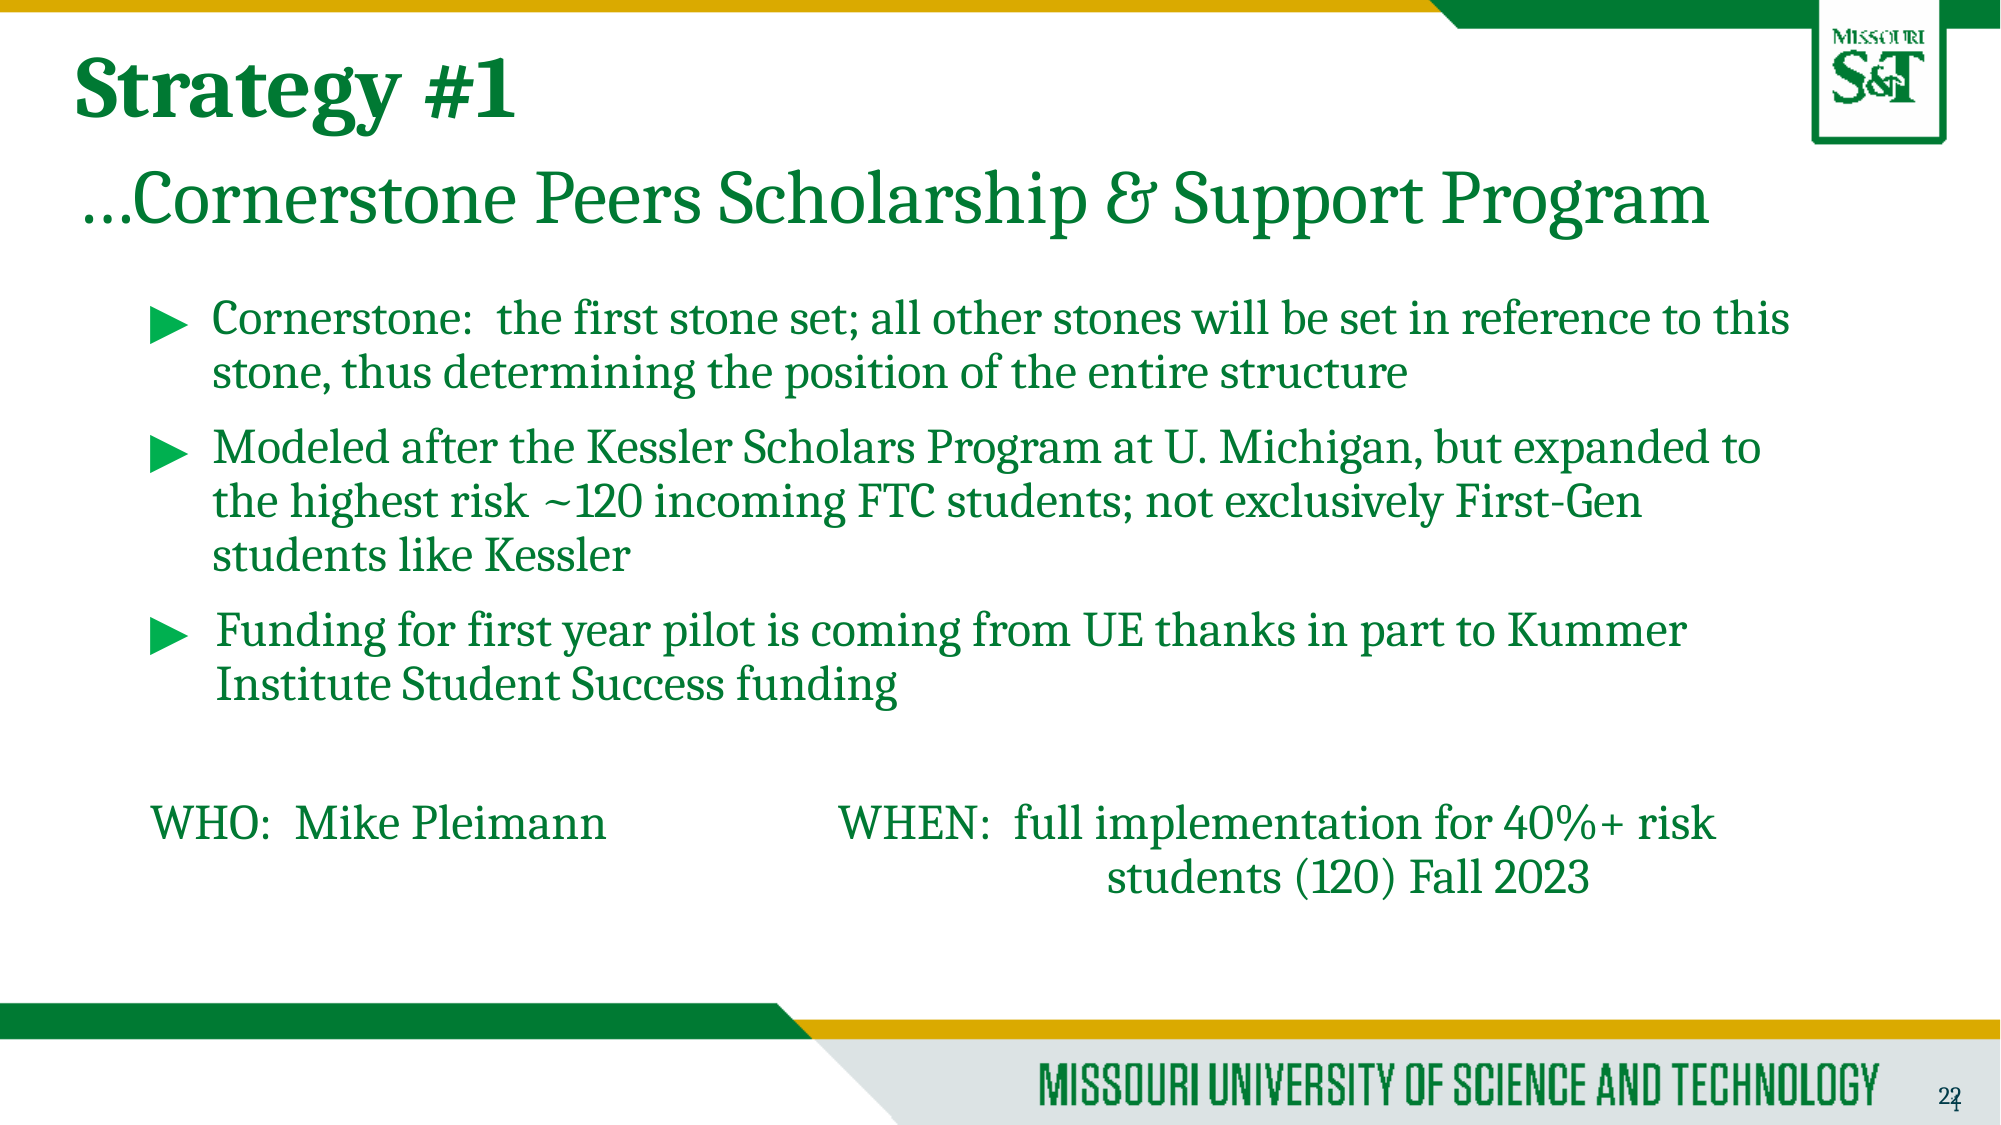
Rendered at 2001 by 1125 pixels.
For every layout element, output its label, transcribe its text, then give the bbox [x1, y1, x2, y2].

subtitle …Cornerstone Peers Scholarship & Support Program [75, 178, 1812, 256]
list Cornerstone: the first stone set; all other stones will be set in reference to this stone, thus determining the position of the entire structure Modeled after the Kessler Scholars Program at U. Michigan, but expanded to the highest risk ~120 incoming FTC students; not exclusively First-Gen students like Kessler Funding for first year pilot is coming from UE thanks in part to Kummer Institute Student Success funding WHO: Mike Pleimann WHEN: full implementation for 40%+ risk students (120) Fall 2023 [150, 281, 1812, 958]
title Strategy #1 [75, 65, 1750, 143]
picture [0, 0, 2001, 1125]
